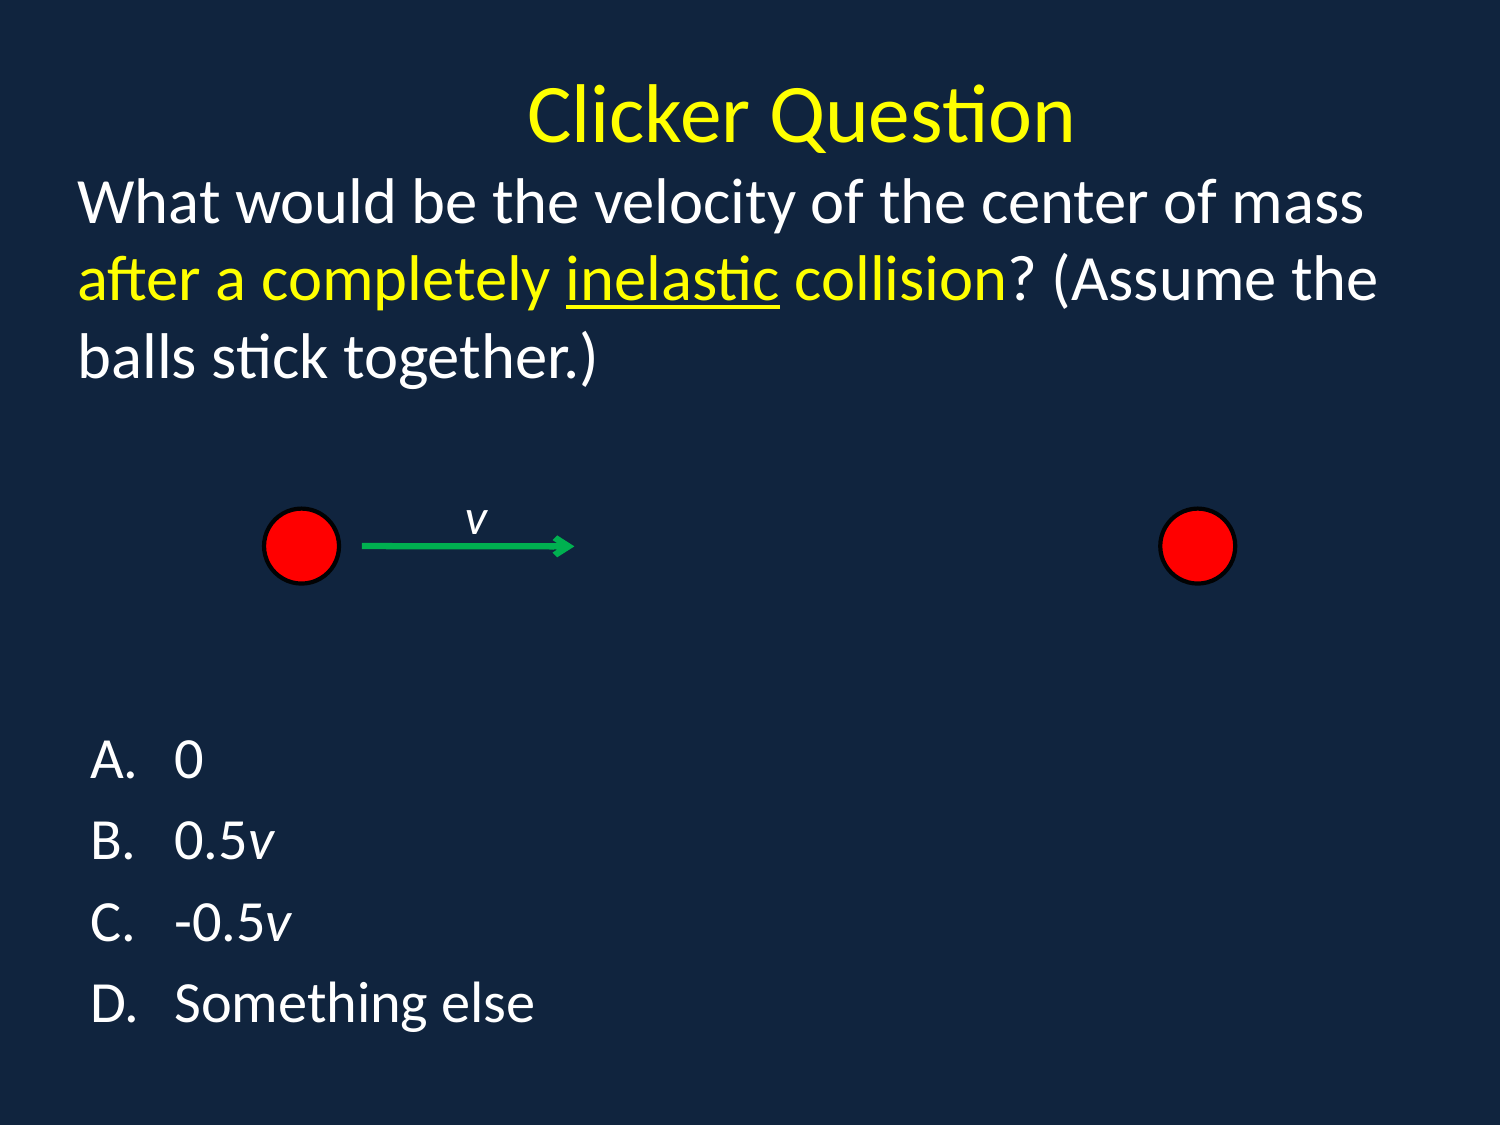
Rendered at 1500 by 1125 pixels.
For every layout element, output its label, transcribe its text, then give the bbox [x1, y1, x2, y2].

list 0 0.5v -0.5v Something else [75, 712, 1425, 1063]
title Clicker Question What would be the velocity of the center of mass after a completely inelastic collision? (Assume the balls stick together.) [62, 24, 1413, 425]
text_box [1158, 506, 1238, 586]
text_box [263, 477, 575, 584]
